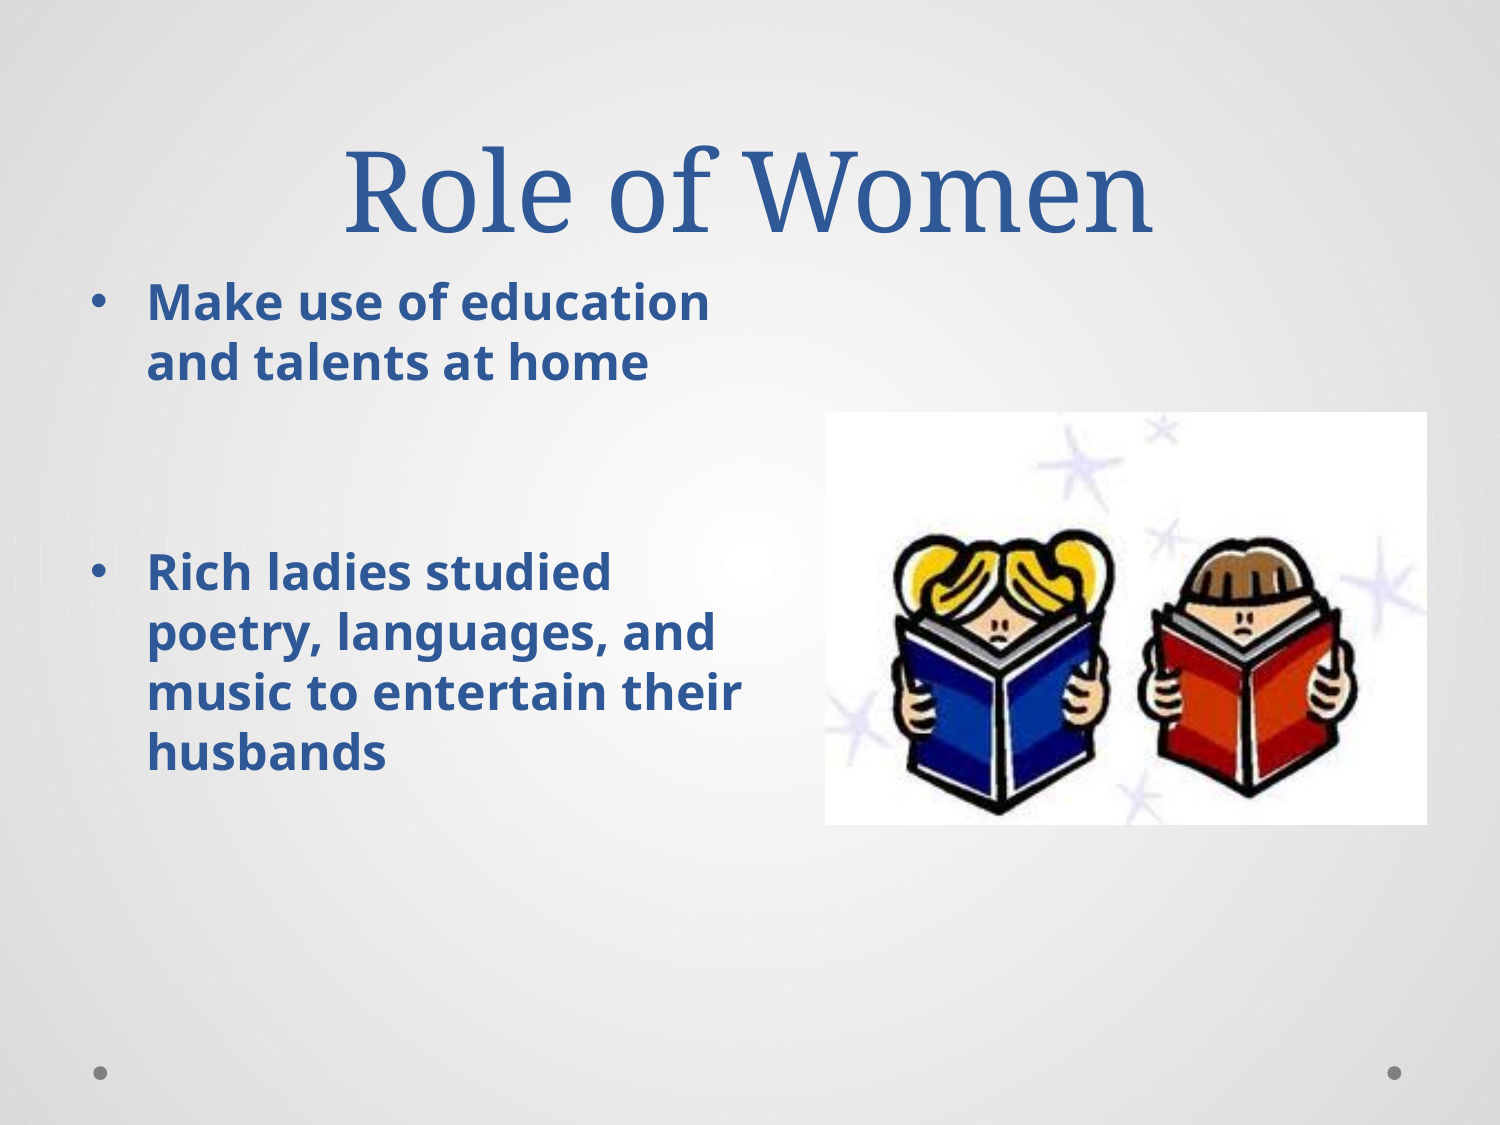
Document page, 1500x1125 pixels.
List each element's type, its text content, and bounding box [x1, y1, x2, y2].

picture [825, 412, 1427, 826]
title Role of Women [75, 0, 1425, 263]
list Make use of education and talents at home Rich ladies studied poetry, languages, and music to entertain their husbands [75, 262, 763, 1025]
